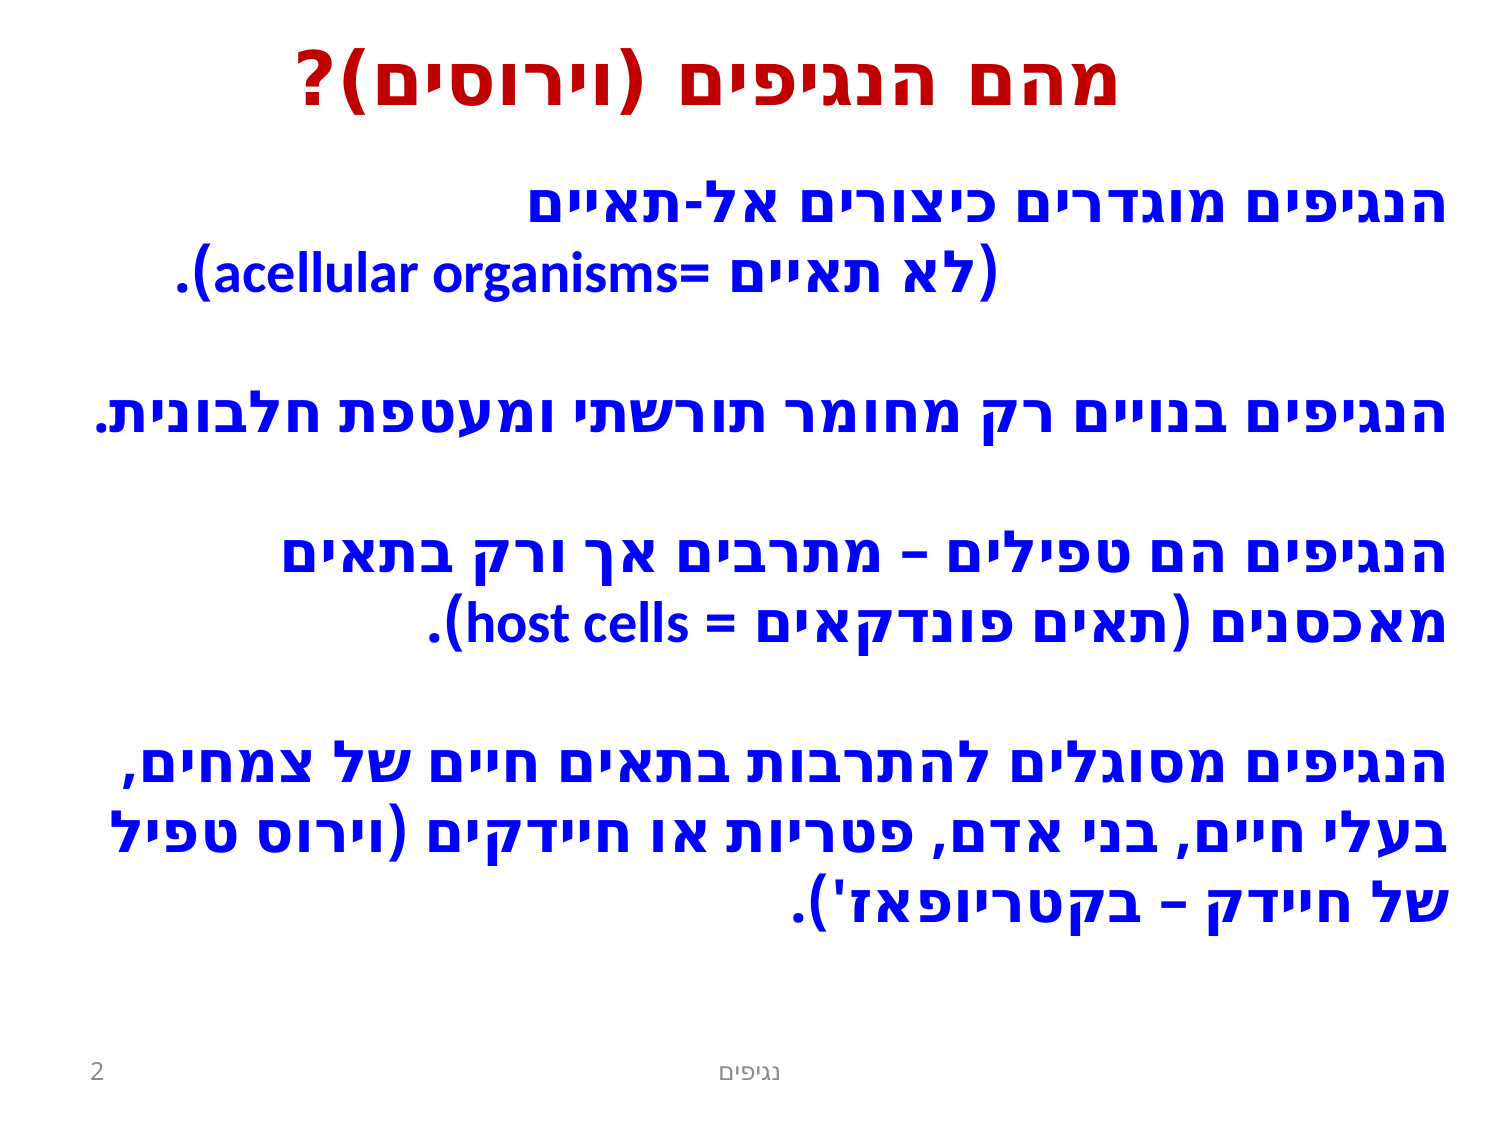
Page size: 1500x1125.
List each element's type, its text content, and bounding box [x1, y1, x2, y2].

text_box הנגיפים מוגדרים כיצורים אל-תאיים (לא תאיים =acellular organisms). הנגיפים בנויים רק מחומר תורשתי ומעטפת חלבונית. הנגיפים הם טפילים – מתרבים אך ורק בתאים מאכסנים (תאים פונדקאים = host cells). הנגיפים מסוגלים להתרבות בתאים חיים של צמחים, בעלי חיים, בני אדם, פטריות או חיידקים (וירוס טפיל של חיידק – בקטריופאז'). [35, 156, 1465, 942]
footer נגיפים [512, 1042, 988, 1103]
text_box מהם הנגיפים (וירוסים)? [58, 23, 1360, 129]
slide_number 2 [75, 1042, 425, 1103]
